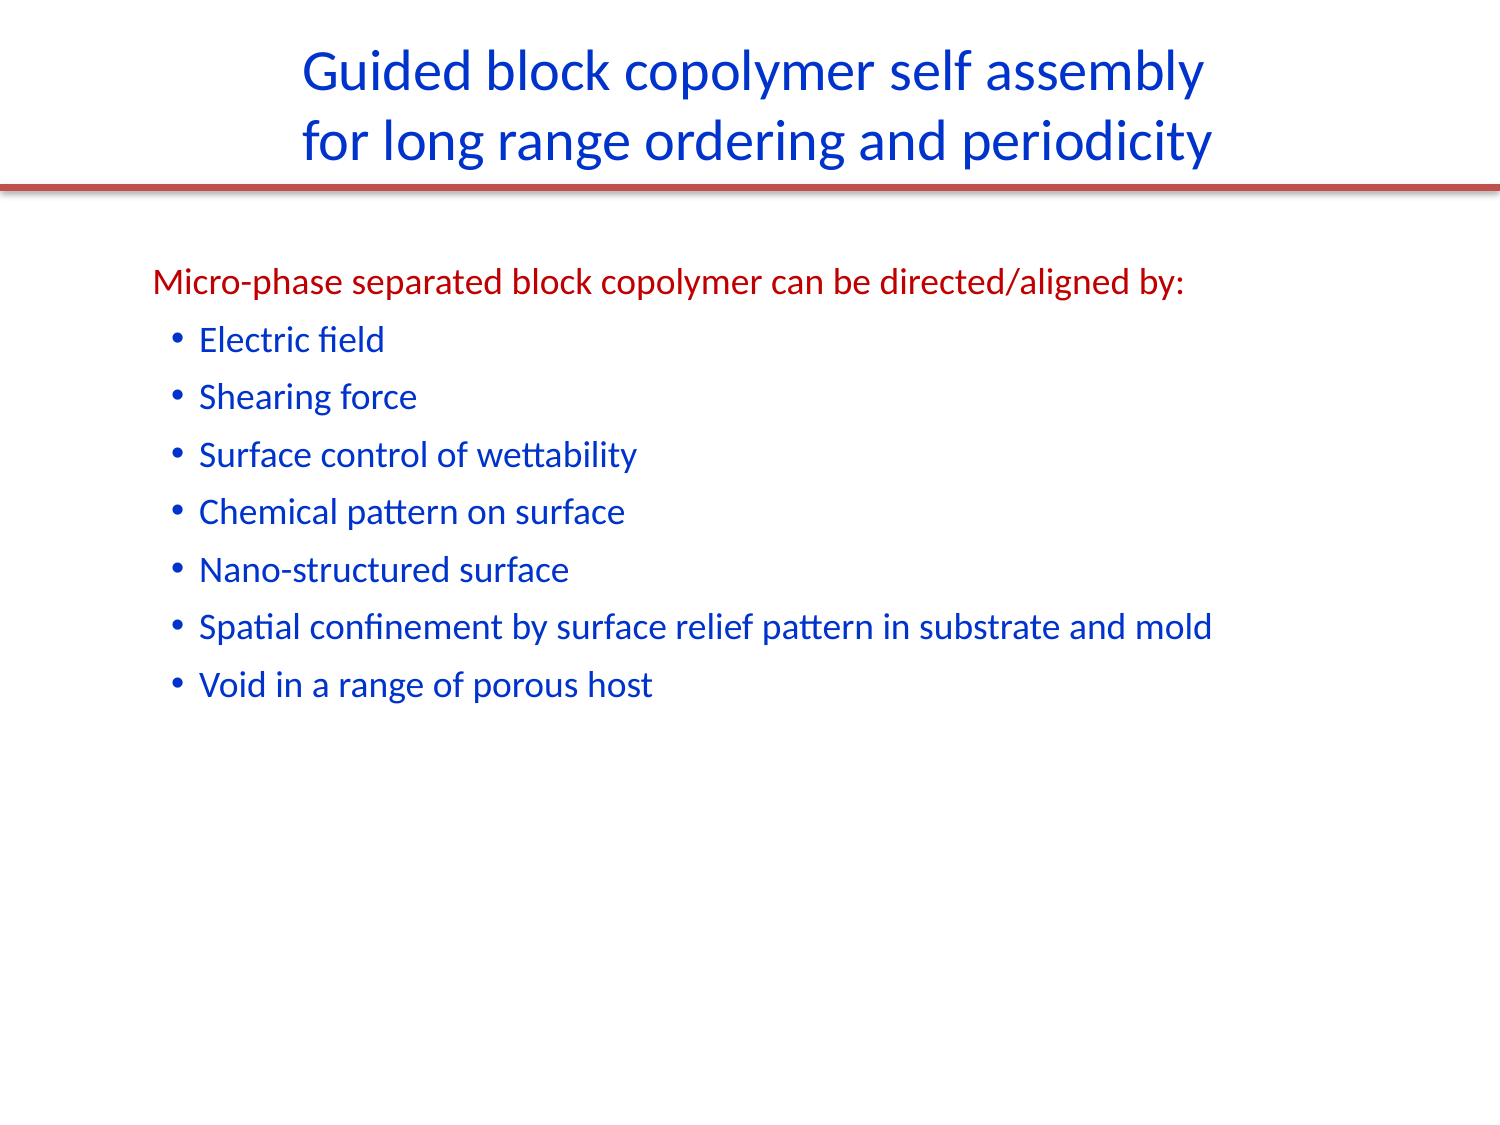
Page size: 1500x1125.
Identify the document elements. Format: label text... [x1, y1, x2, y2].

text_box Micro-phase separated block copolymer can be directed/aligned by: Electric field Shearing force Surface control of wettability Chemical pattern on surface Nano-structured surface Spatial confinement by surface relief pattern in substrate and mold Void in a range of porous host [137, 249, 1300, 713]
text_box Guided block copolymer self assembly for long range ordering and periodicity [287, 24, 1250, 180]
